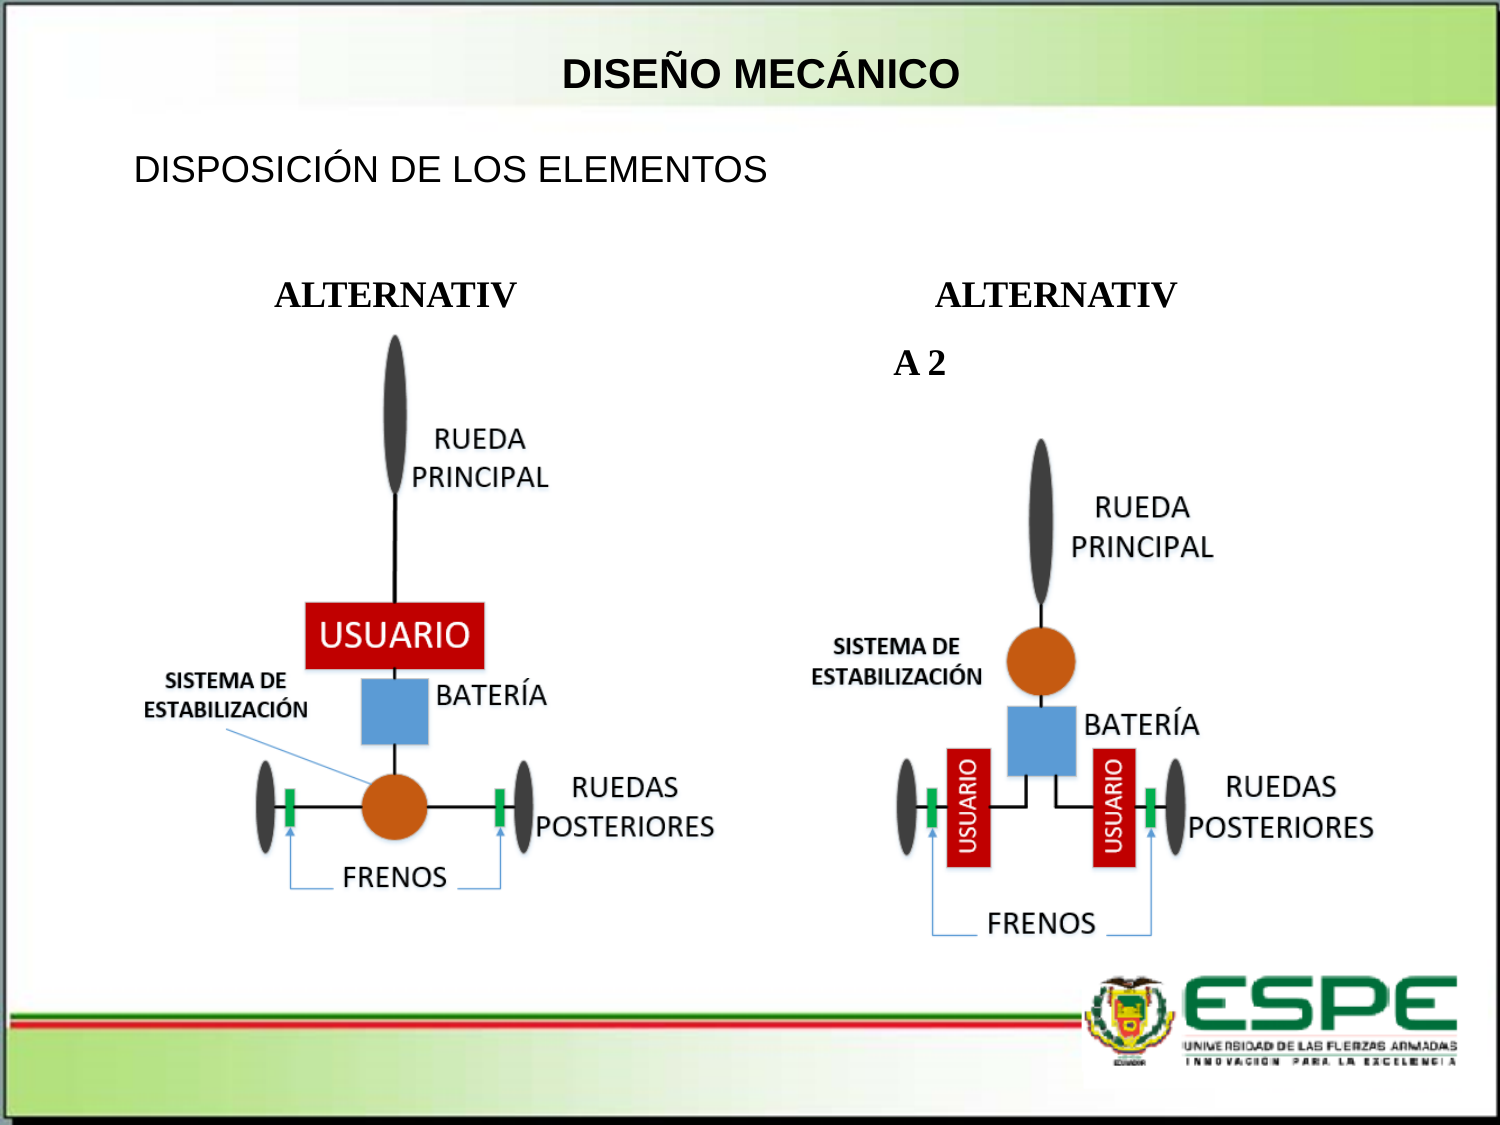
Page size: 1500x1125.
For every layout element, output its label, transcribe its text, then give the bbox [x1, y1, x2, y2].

title DISEÑO MECÁNICO [546, 13, 979, 138]
picture [0, 0, 1500, 1125]
text_box ALTERNATIVA 1 [218, 240, 540, 323]
text_box DISPOSICIÓN DE LOS ELEMENTOS [118, 137, 784, 198]
text_box ALTERNATIVA 2 [878, 240, 1201, 323]
